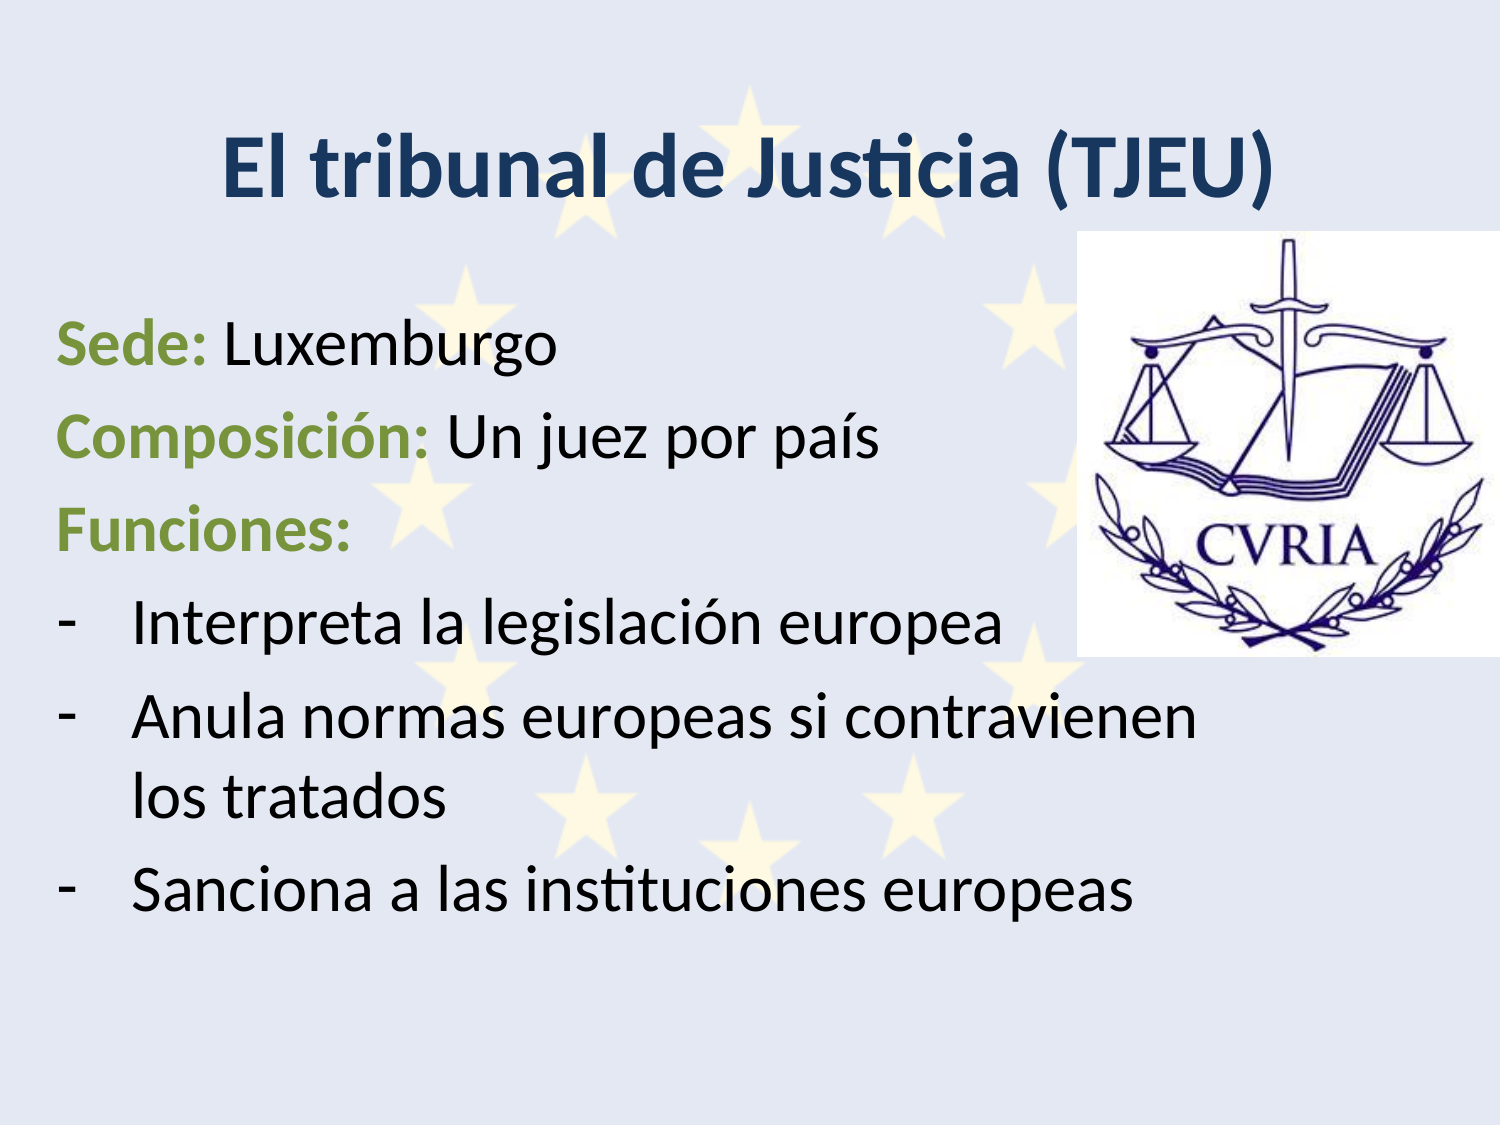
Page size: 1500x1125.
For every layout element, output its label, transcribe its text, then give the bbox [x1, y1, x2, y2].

subtitle Sede: Luxemburgo Composición: Un juez por país Funciones: Interpreta la legislación europea Anula normas europeas si contravienen los tratados Sanciona a las instituciones europeas [41, 290, 1275, 1125]
picture [1077, 231, 1500, 658]
title El tribunal de Justicia (TJEU) [112, 54, 1388, 268]
